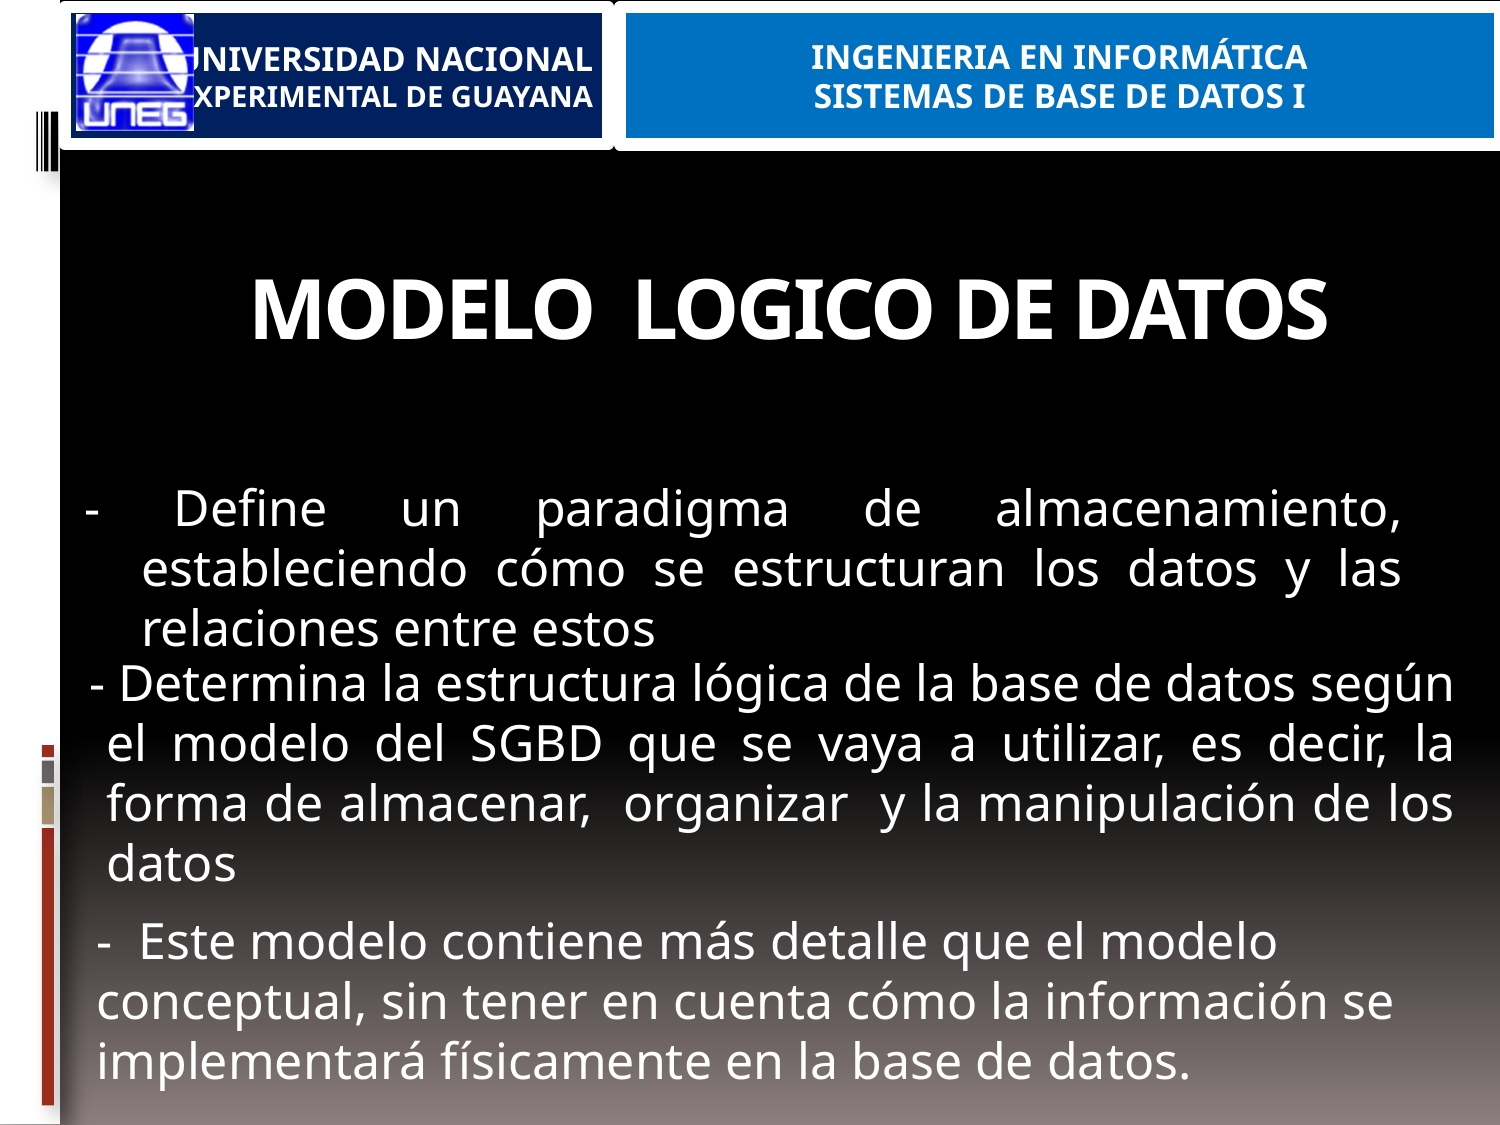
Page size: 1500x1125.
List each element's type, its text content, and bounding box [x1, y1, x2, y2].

text_box - Este modelo contiene más detalle que el modelo conceptual, sin tener en cuenta cómo la información se implementará físicamente en la base de datos. [81, 902, 1477, 1098]
text_box - Determina la estructura lógica de la base de datos según el modelo del SGBD que se vaya a utilizar, es decir, la forma de almacenar, organizar y la manipulación de los datos [35, 644, 1471, 753]
text_box INGENIERIA EN INFORMÁTICA SISTEMAS DE BASE DE DATOS I [618, 5, 1500, 146]
picture [76, 13, 194, 132]
text_box UNIVERSIDAD NACIONAL EXPERIMENTAL DE GUAYANA [63, 5, 610, 146]
text_box - Define un paradigma de almacenamiento, estableciendo cómo se estructuran los datos y las relaciones entre estos [70, 468, 1418, 577]
text_box modelo logico de datos [152, 246, 1428, 365]
